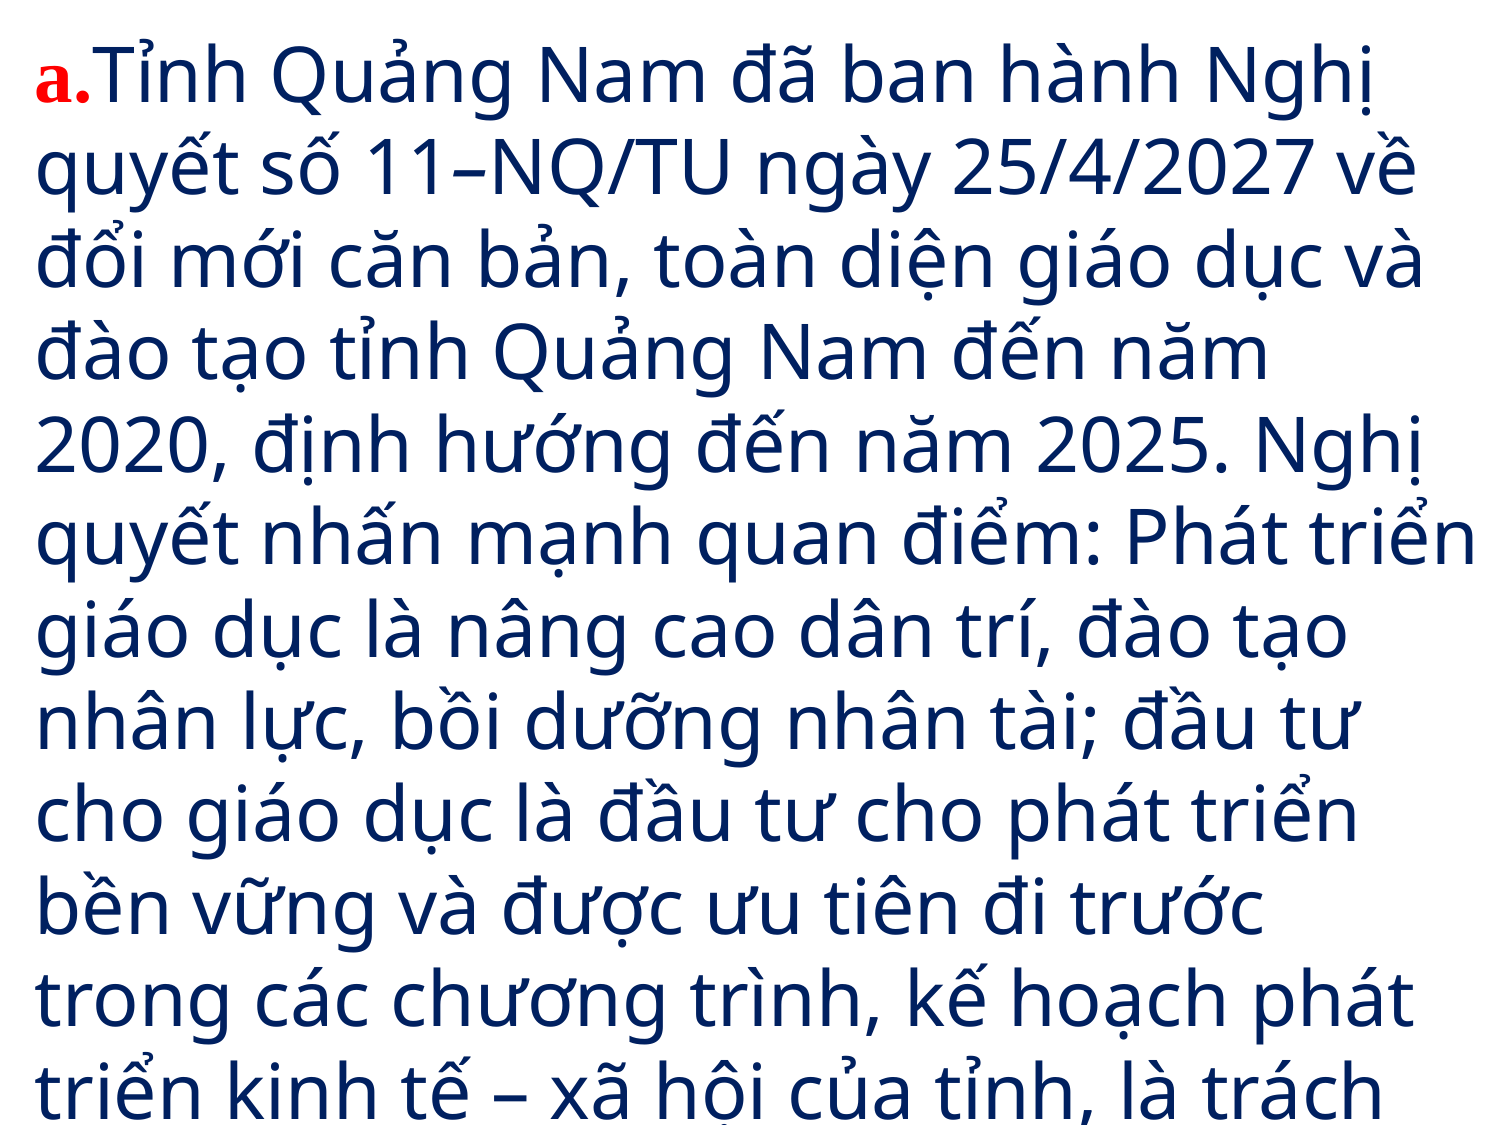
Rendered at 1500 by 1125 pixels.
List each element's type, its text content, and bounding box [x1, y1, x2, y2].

text_box a.Tỉnh Quảng Nam đã ban hành Nghị quyết số 11–NQ/TU ngày 25/4/2027 về đổi mới căn bản, toàn diện giáo dục và đào tạo tỉnh Quảng Nam đến năm 2020, định hướng đến năm 2025. Nghị quyết nhấn mạnh quan điểm: Phát triển giáo dục là nâng cao dân trí, đào tạo nhân lực, bồi dưỡng nhân tài; đầu tư cho giáo dục là đầu tư cho phát triển bền vững và được ưu tiên đi trước trong các chương trình, kế hoạch phát triển kinh tế – xã hội của tỉnh, là trách nhiệm của cả hệ thống chính trị và toàn xã hội. [20, 17, 1500, 1125]
